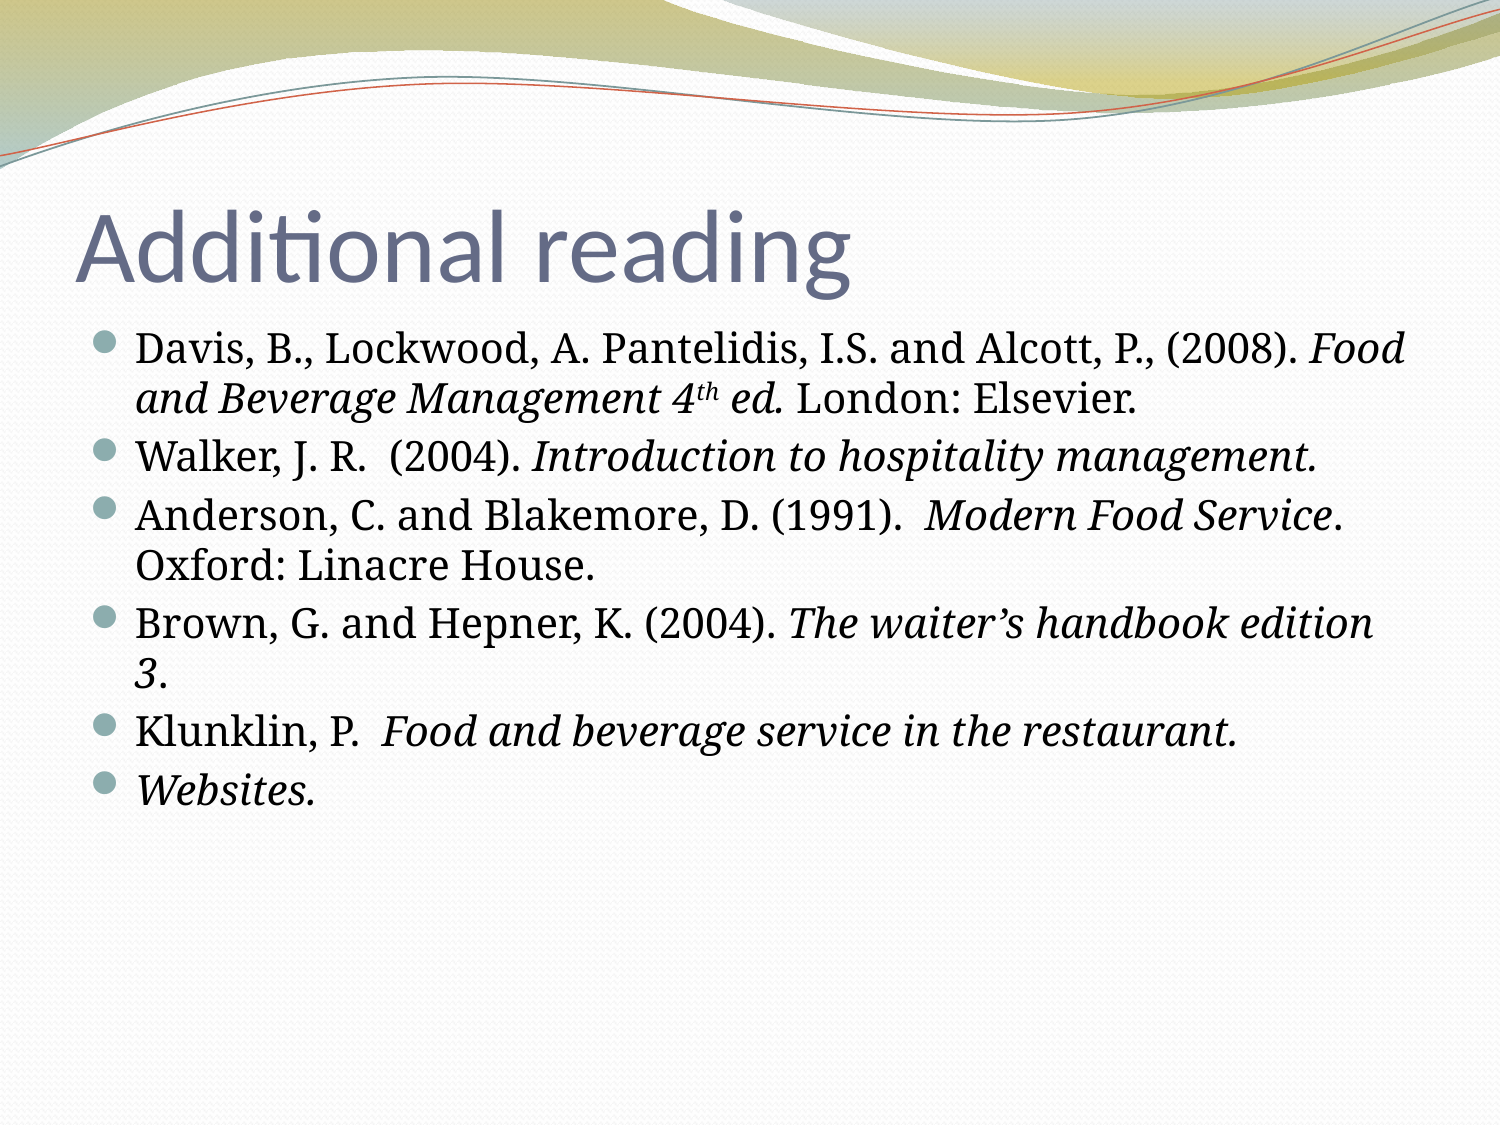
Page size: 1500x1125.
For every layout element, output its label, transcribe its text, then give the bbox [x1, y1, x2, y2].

title Additional reading [75, 115, 1425, 303]
list Davis, B., Lockwood, A. Pantelidis, I.S. and Alcott, P., (2008). Food and Beverage Management 4th ed. London: Elsevier. Walker, J. R. (2004). Introduction to hospitality management. Anderson, C. and Blakemore, D. (1991). Modern Food Service. Oxford: Linacre House. Brown, G. and Hepner, K. (2004). The waiter’s handbook edition 3. Klunklin, P. Food and beverage service in the restaurant. Websites. [75, 314, 1425, 1055]
